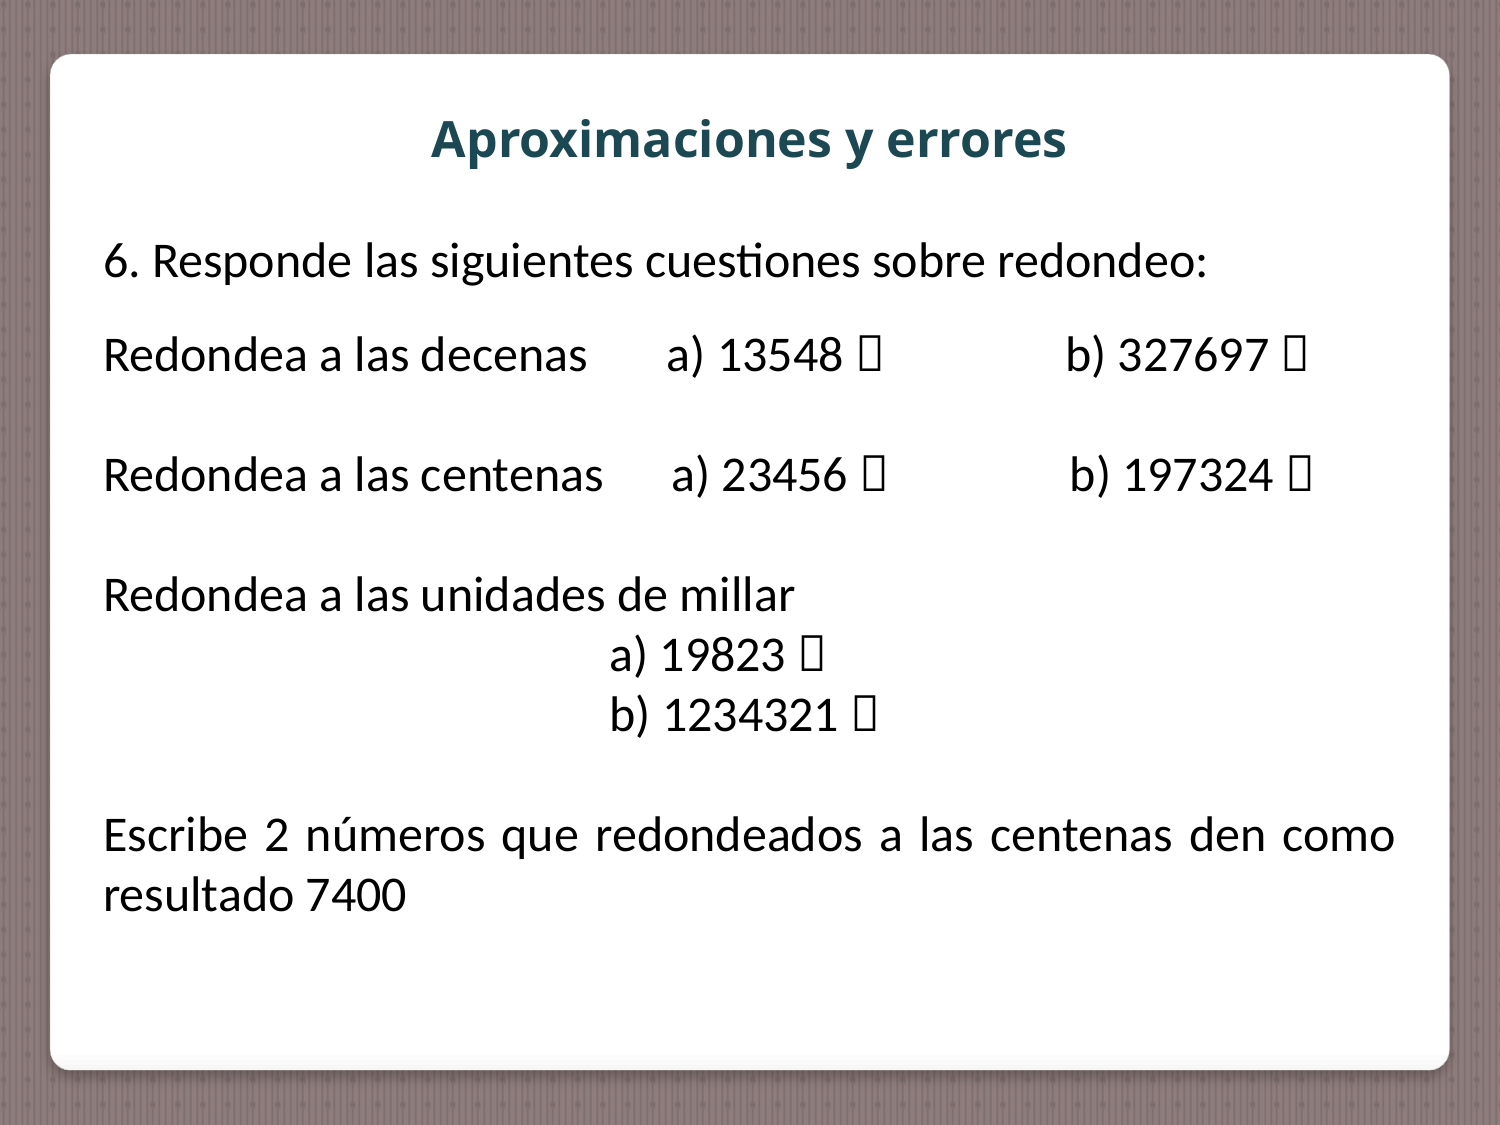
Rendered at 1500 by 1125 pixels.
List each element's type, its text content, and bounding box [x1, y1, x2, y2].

text_box 6. Responde las siguientes cuestiones sobre redondeo: [88, 219, 1341, 295]
text_box Redondea a las decenas a) 13548  b) 327697  Redondea a las centenas a) 23456  b) 197324  Redondea a las unidades de millar a) 19823  b) 1234321  Escribe 2 números que redondeados a las centenas den como resultado 7400 [88, 314, 1412, 930]
text_box Aproximaciones y errores [58, 99, 1442, 175]
